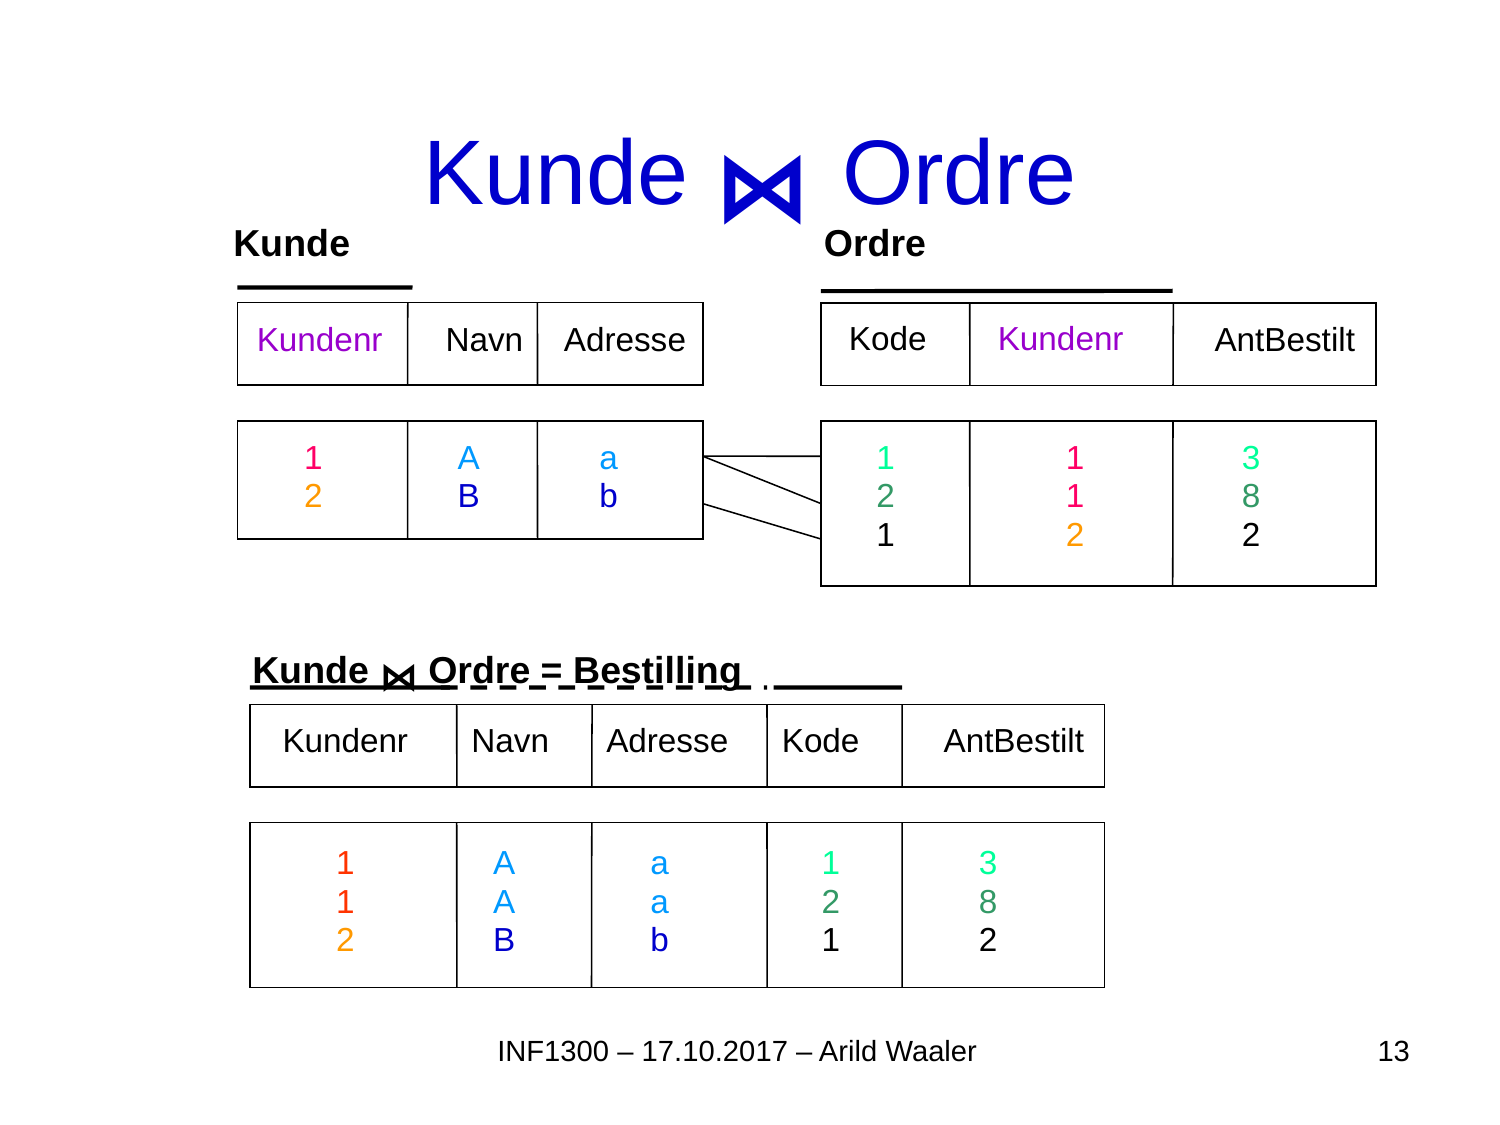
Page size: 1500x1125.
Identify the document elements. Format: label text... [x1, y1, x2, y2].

text_box 1 2 [289, 444, 349, 520]
text_box [237, 302, 407, 386]
title Kunde ⋈ Ordre [74, 44, 1426, 233]
footer INF1300 – 17.10.2017 – Arild Waaler [387, 1024, 1074, 1103]
text_box [538, 302, 703, 326]
text_box Adresse [549, 326, 703, 363]
text_box [408, 421, 537, 539]
text_box A B [442, 444, 514, 520]
slide_number 13 [1074, 1024, 1426, 1103]
text_box [538, 421, 703, 539]
text_box Navn [538, 326, 549, 363]
text_box Ordre [809, 220, 1022, 271]
text_box Kundenr [242, 326, 407, 363]
text_box Kunde ⋈ Ordre = Bestilling [237, 624, 798, 705]
text_box [237, 421, 407, 539]
text_box [408, 302, 537, 386]
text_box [820, 290, 1377, 587]
text_box Kunde [218, 220, 432, 271]
text_box Navn [430, 326, 537, 363]
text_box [249, 687, 1105, 988]
text_box a b [584, 444, 644, 520]
text_box [538, 363, 703, 386]
